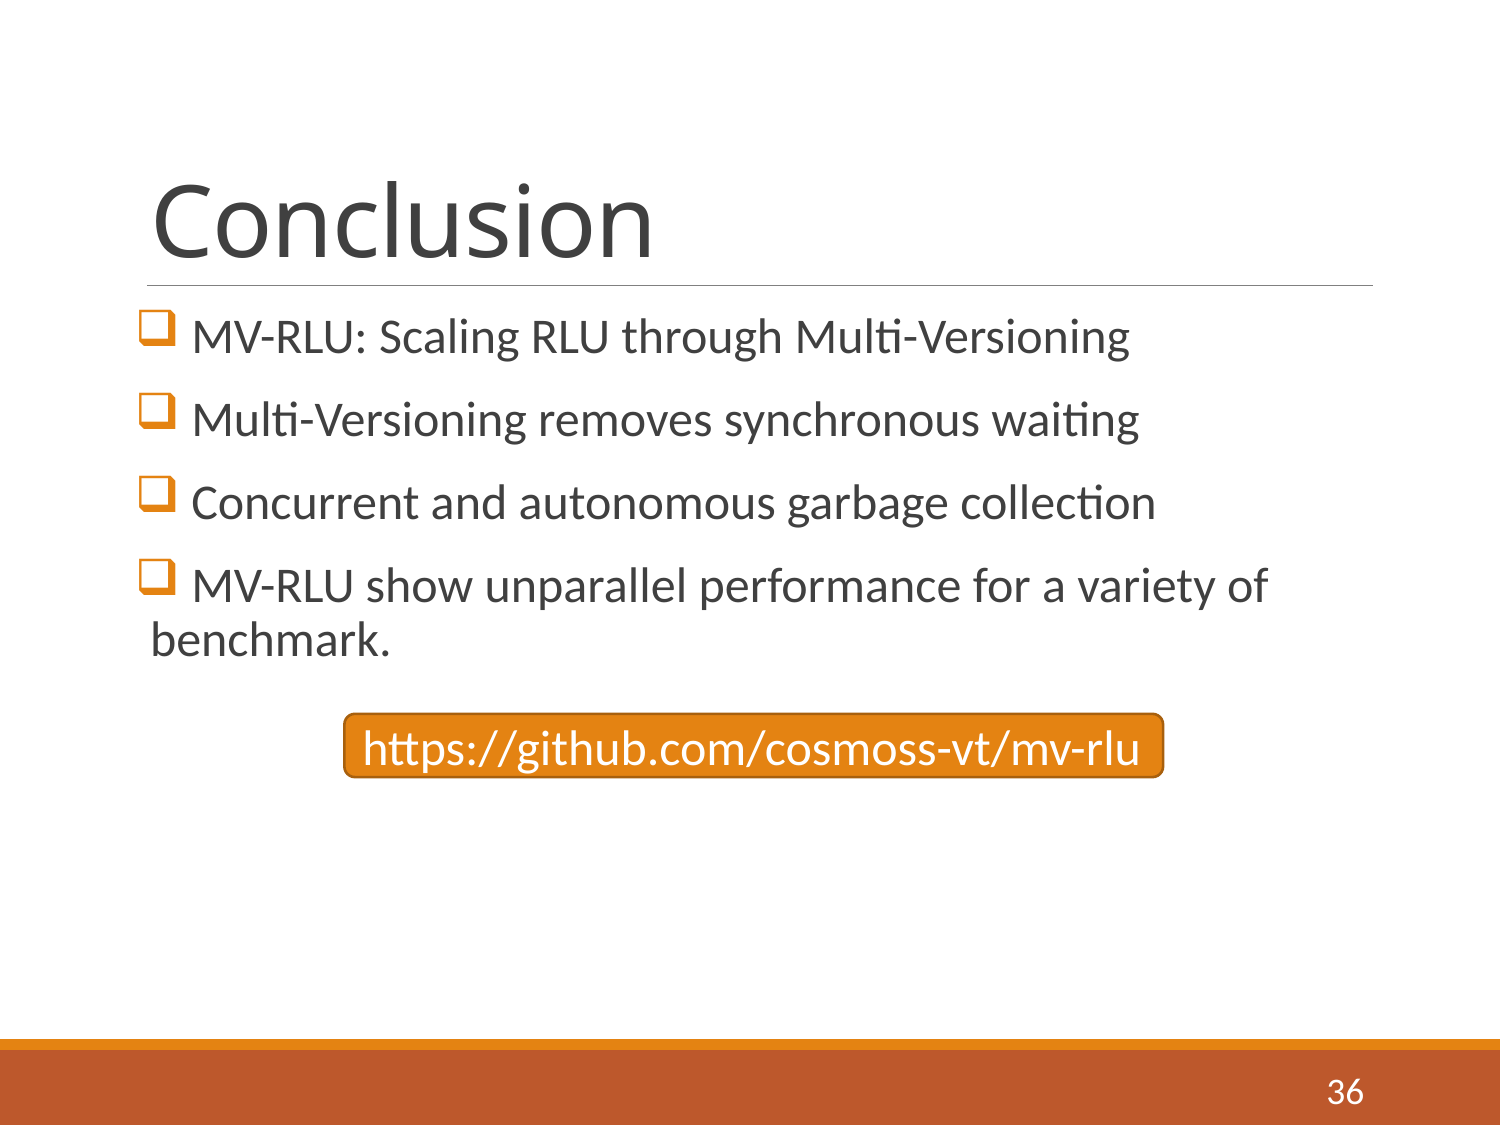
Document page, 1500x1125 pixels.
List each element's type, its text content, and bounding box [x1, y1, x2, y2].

text_box https://github.com/cosmoss-vt/mv-rlu [343, 712, 1165, 779]
title Conclusion [135, 47, 1373, 285]
list MV-RLU: Scaling RLU through Multi-Versioning Multi-Versioning removes synchronous waiting Concurrent and autonomous garbage collection MV-RLU show unparallel performance for a variety of benchmark. [135, 302, 1373, 963]
slide_number 36 [1218, 1059, 1380, 1120]
